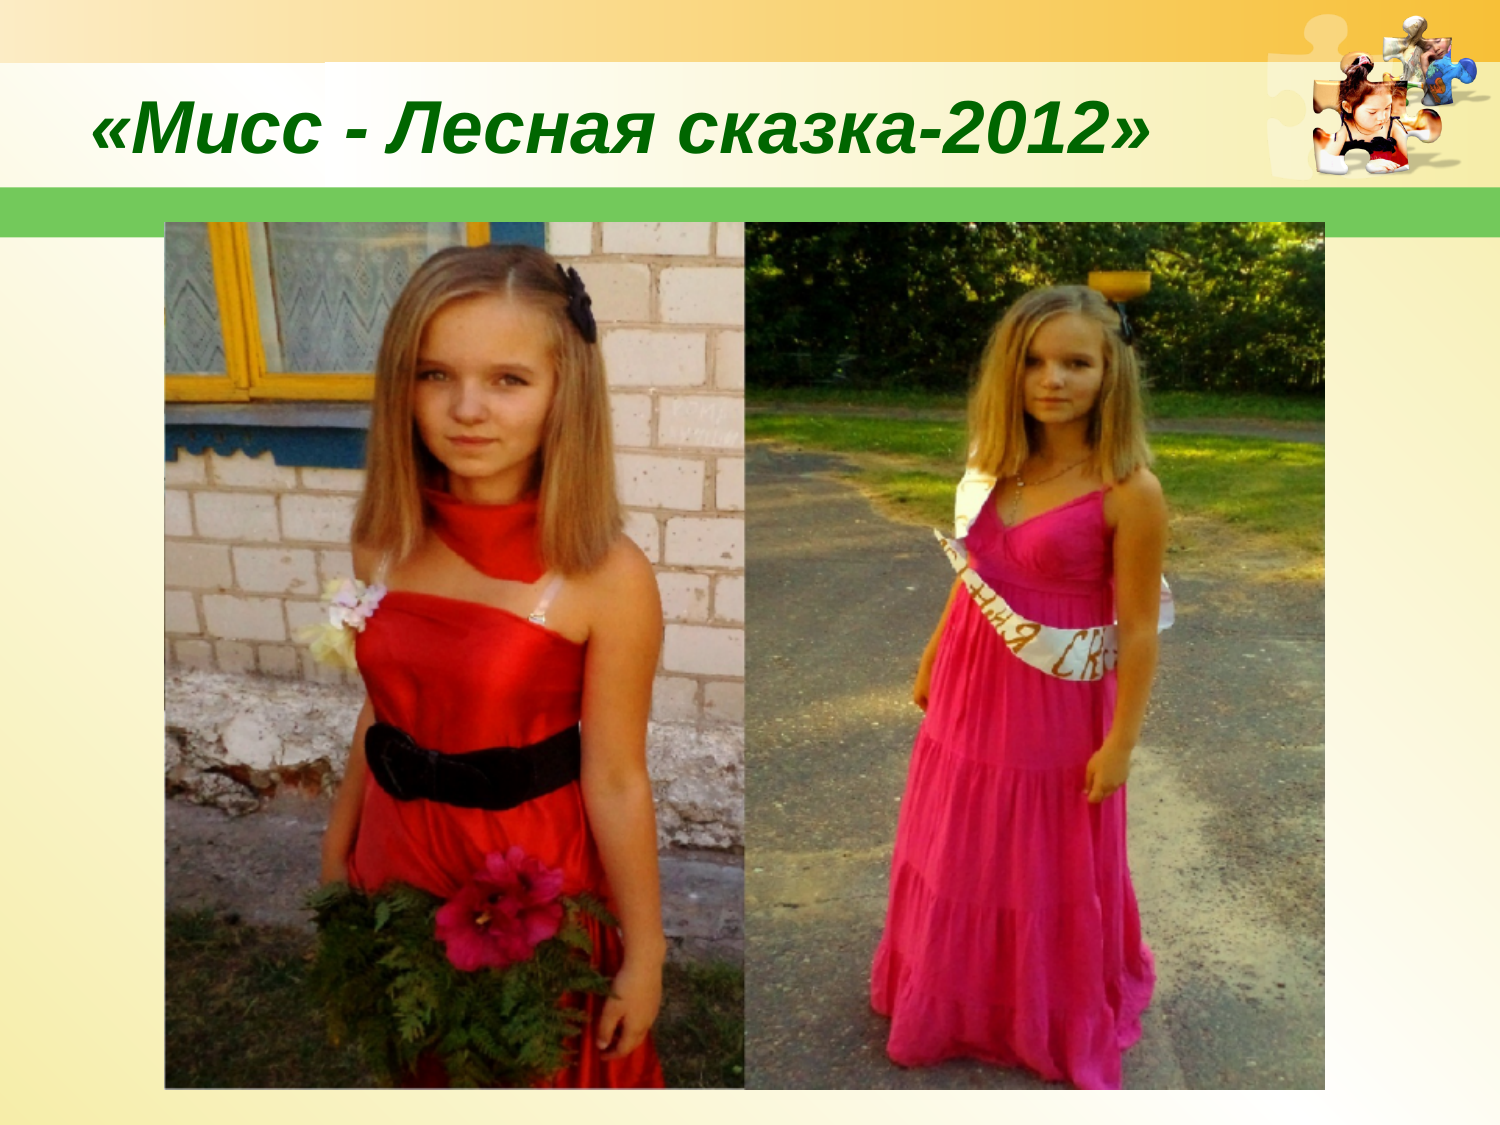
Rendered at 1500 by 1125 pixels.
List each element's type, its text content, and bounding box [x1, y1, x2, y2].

picture [1265, 12, 1493, 185]
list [163, 222, 1325, 1090]
title «Мисс - Лесная сказка-2012» [75, 62, 1425, 185]
